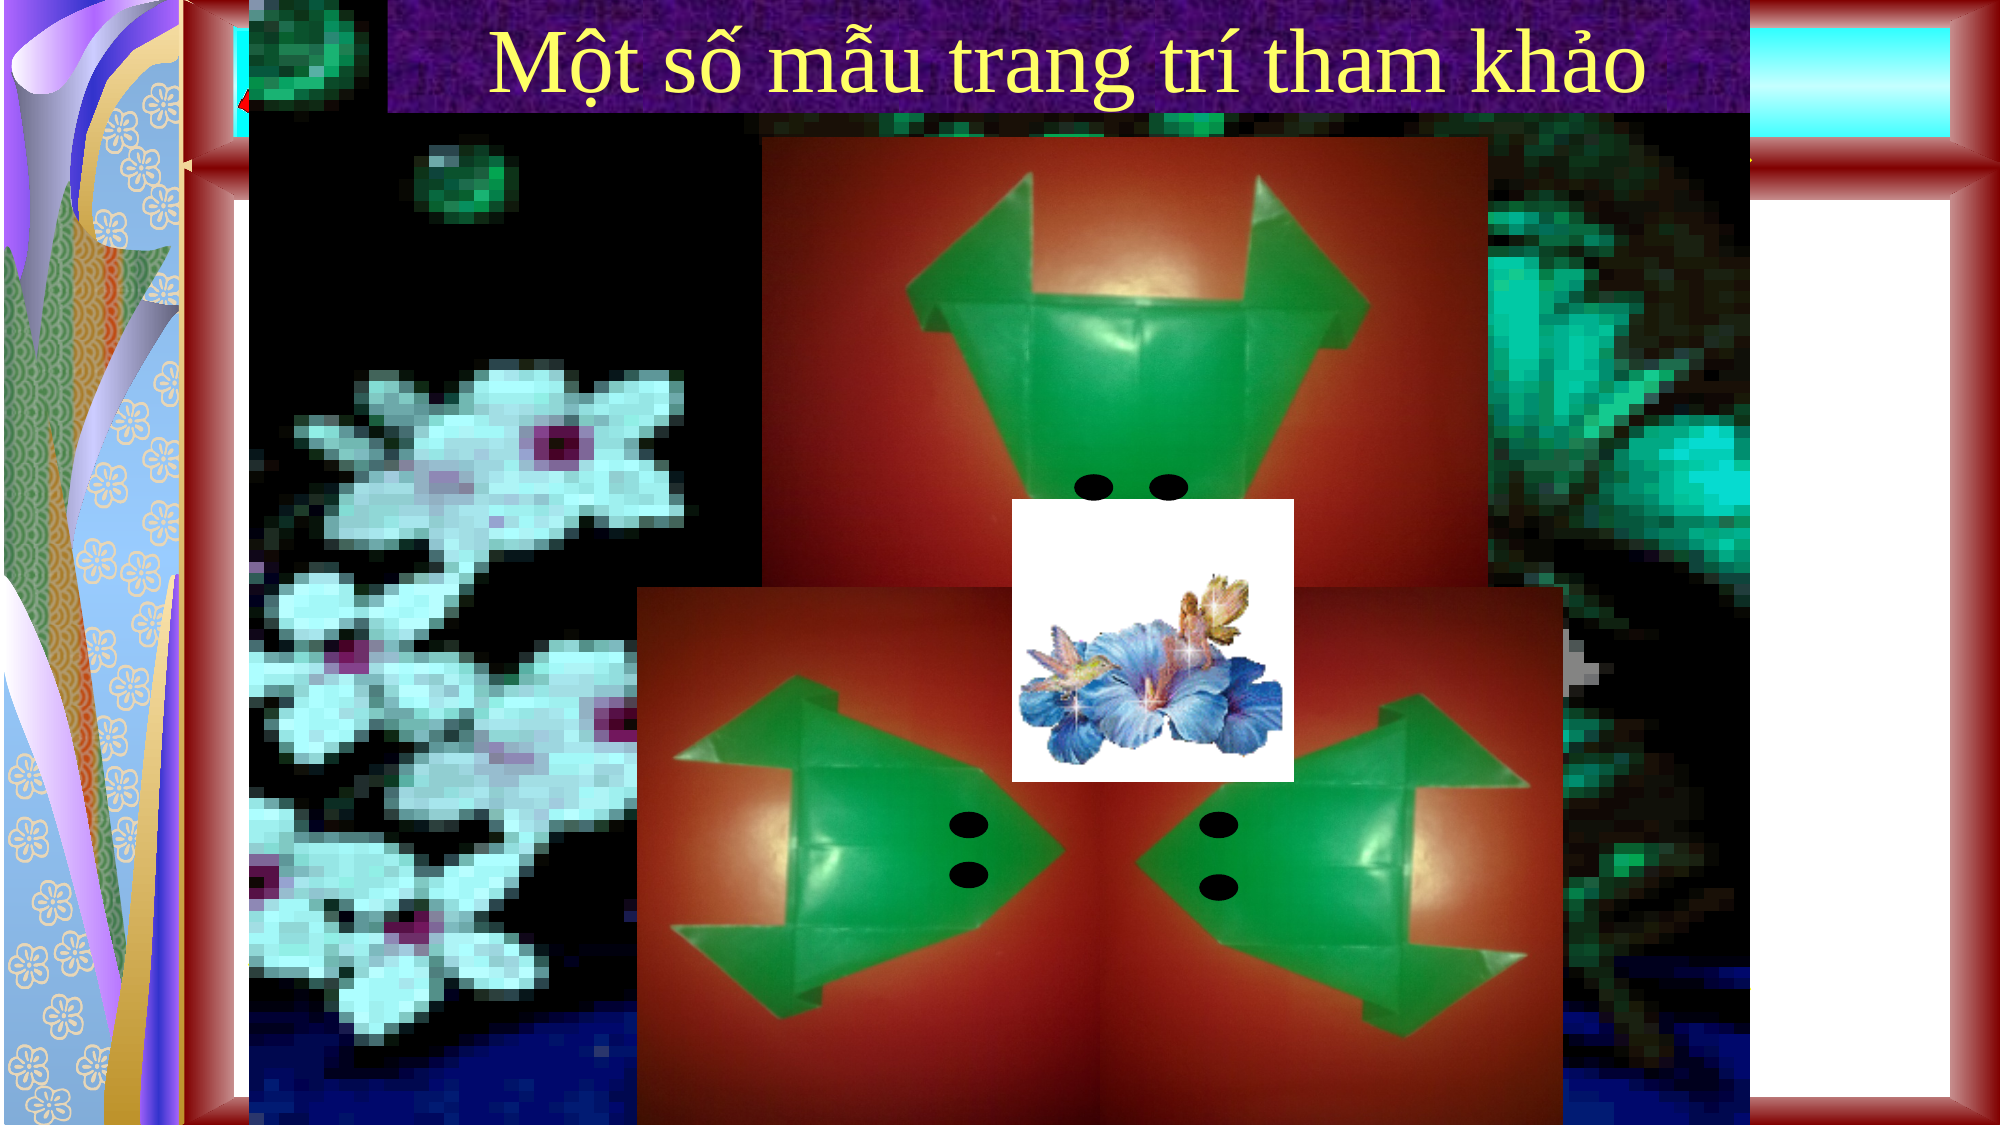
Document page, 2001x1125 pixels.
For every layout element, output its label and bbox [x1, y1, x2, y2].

picture [237, 0, 1751, 1125]
picture [4, 181, 172, 983]
